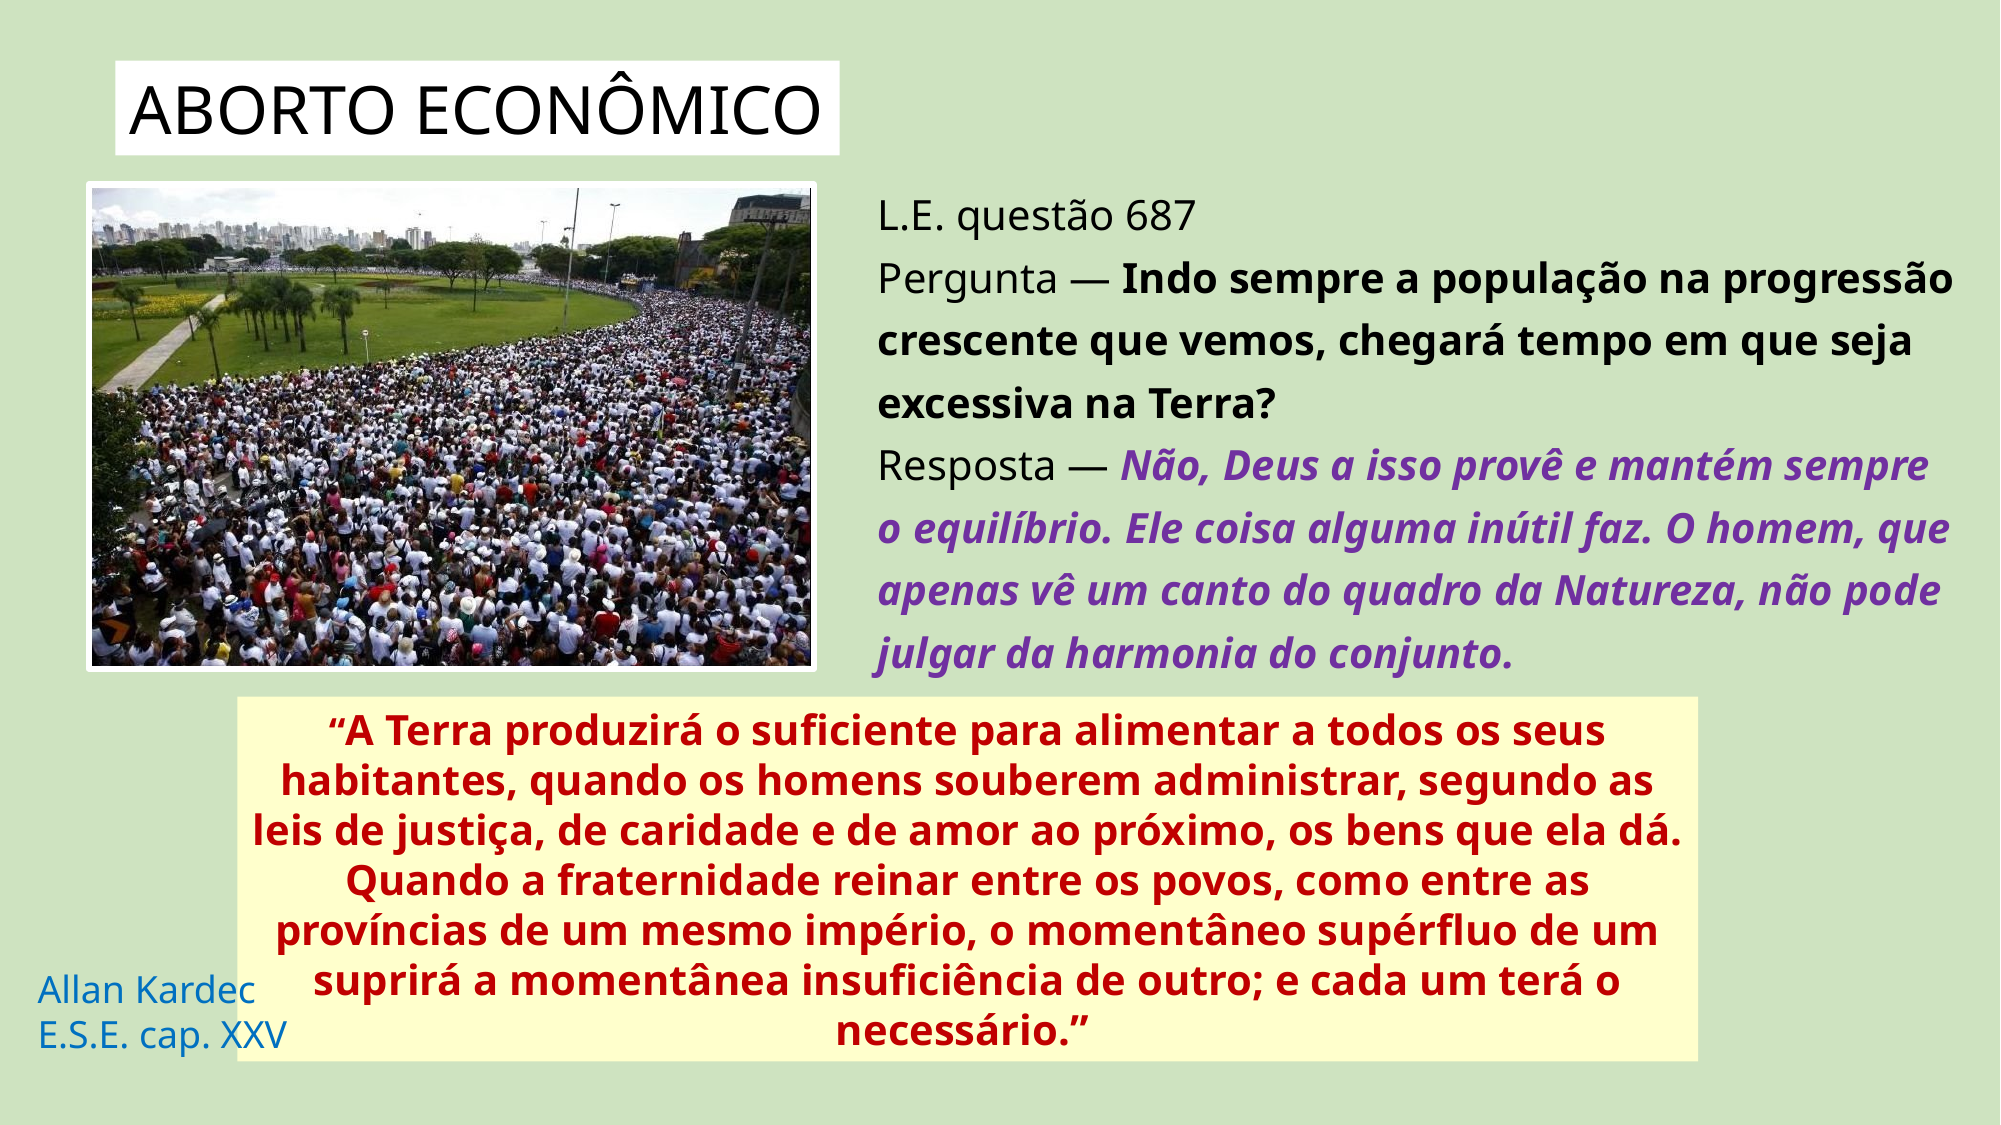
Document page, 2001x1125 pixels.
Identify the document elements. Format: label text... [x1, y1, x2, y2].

text_box “A Terra produzirá o suficiente para alimentar a todos os seus habitantes, quando os homens souberem administrar, segundo as leis de justiça, de caridade e de amor ao próximo, os bens que ela dá. Quando a fraternidade reinar entre os povos, como entre as províncias de um mesmo império, o momentâneo supérfluo de um suprirá a momentânea insuficiência de outro; e cada um terá o necessário.” [237, 696, 1699, 1062]
text_box Allan Kardec E.S.E. cap. XXV [22, 959, 343, 1064]
text_box ABORTO ECONÔMICO [115, 60, 840, 156]
picture [91, 187, 811, 666]
text_box L.E. questão 687 Pergunta — Indo sempre a população na progressão crescente que vemos, chegará tempo em que seja excessiva na Terra? Resposta — Não, Deus a isso provê e mantém sempre o equilíbrio. Ele coisa alguma inútil faz. O homem, que apenas vê um canto do quadro da Natureza, não pode julgar da harmonia do conjunto. [863, 169, 1979, 684]
